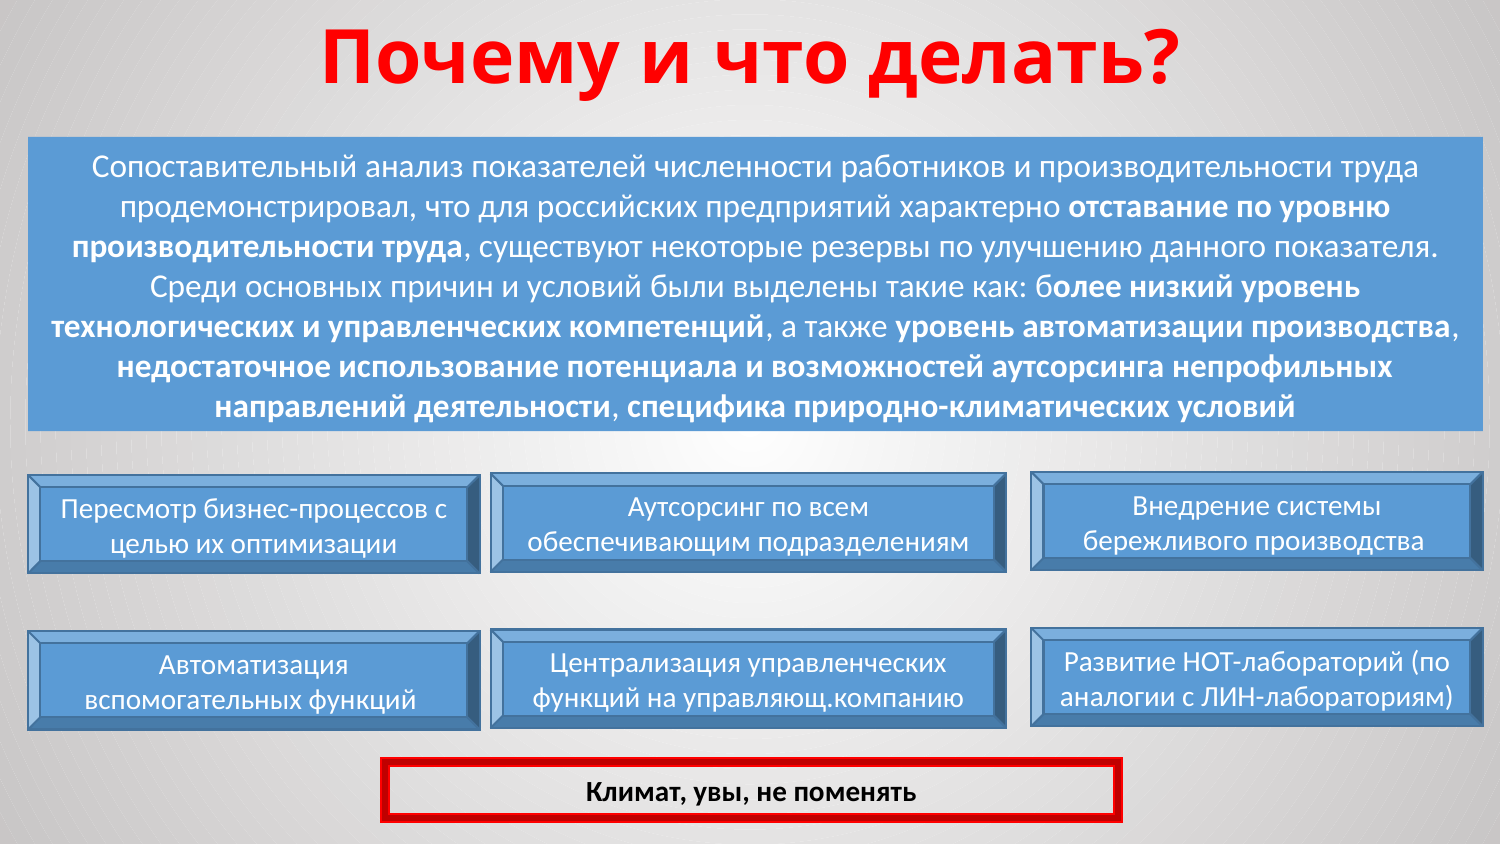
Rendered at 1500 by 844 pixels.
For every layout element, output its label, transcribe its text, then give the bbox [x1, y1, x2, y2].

text_box Развитие НОТ-лабораторий (по аналогии с ЛИН-лабораториям) [1030, 627, 1484, 728]
text_box Централизация управленческих функций на управляющ.компанию [489, 628, 1007, 729]
text_box Почему и что делать? [0, 0, 1500, 103]
text_box Аутсорсинг по всем обеспечивающим подразделениям [489, 472, 1007, 573]
text_box Внедрение системы бережливого производства [1030, 471, 1484, 572]
text_box Пересмотр бизнес-процессов с целью их оптимизации [27, 474, 481, 575]
text_box Климат, увы, не поменять [380, 757, 1123, 823]
text_box Автоматизация вспомогательных функций [27, 630, 481, 731]
text_box Сопоставительный анализ показателей численности работников и производительности труда продемонстрировал, что для российских предприятий характерно отставание по уровню производительности труда, существуют некоторые резервы по улучшению данного показателя. Среди основных причин и условий были выделены такие как: более низкий уровень технологических и управленческих компетенций, а также уровень автоматизации производства, недостаточное использование потенциала и возможностей аутсорсинга непрофильных направлений деятельности, специфика природно-климатических условий [28, 136, 1483, 432]
